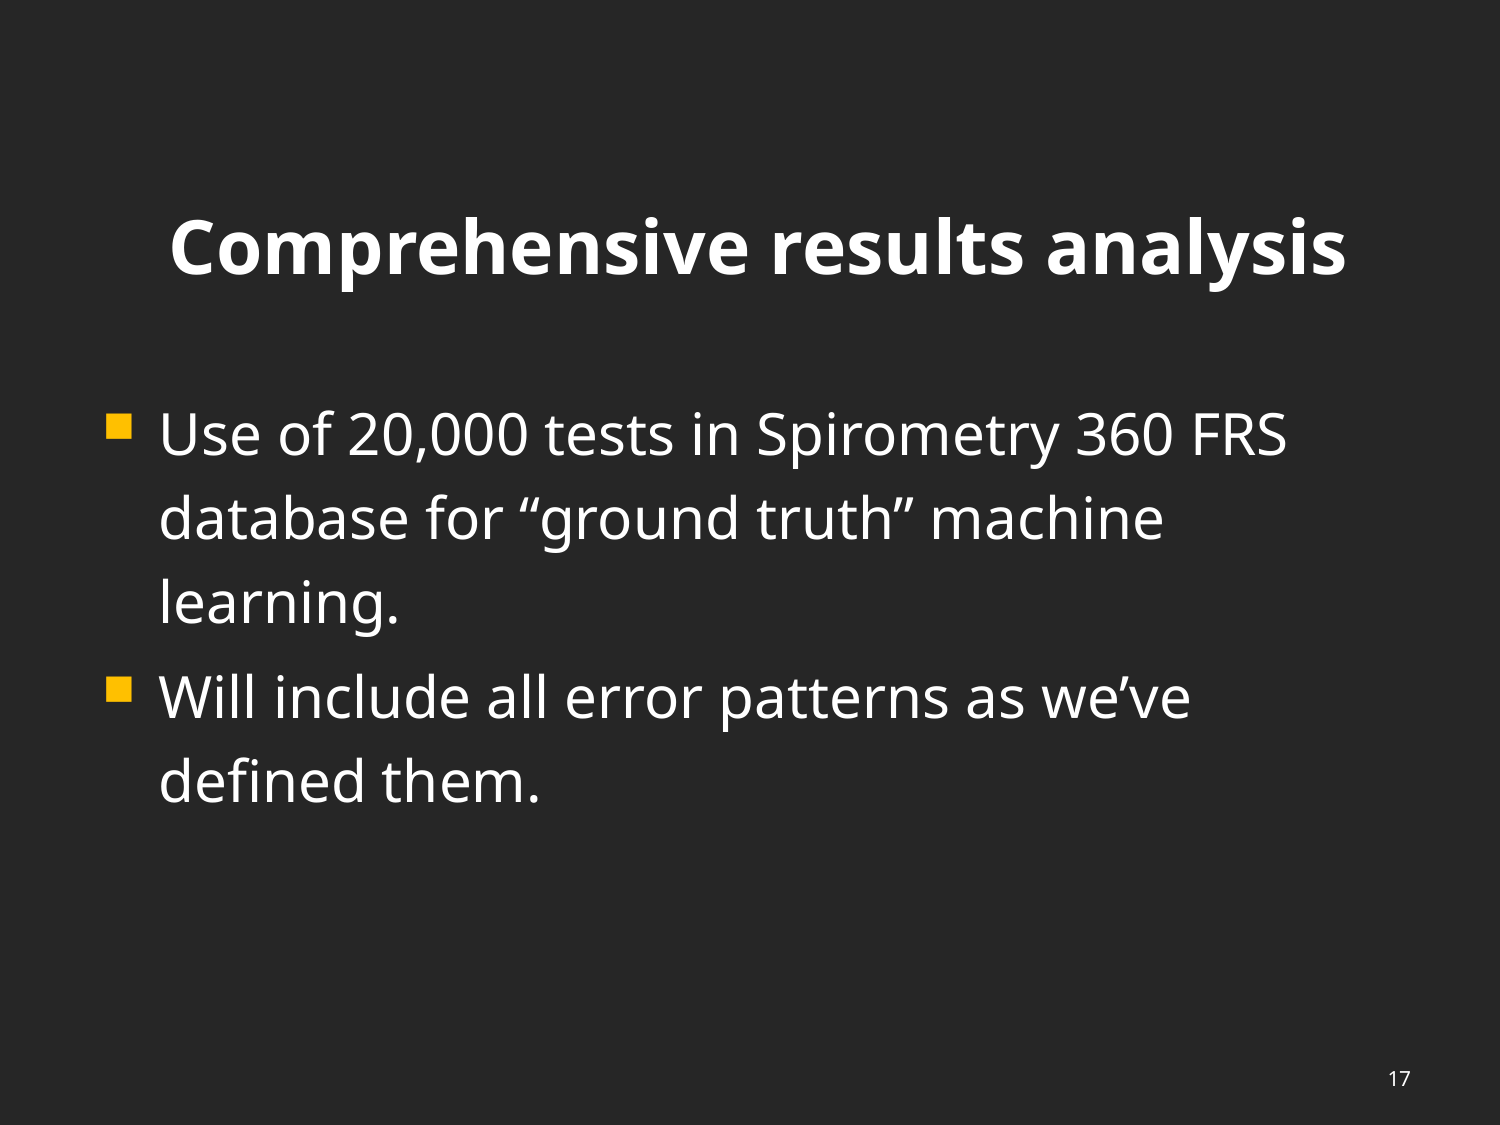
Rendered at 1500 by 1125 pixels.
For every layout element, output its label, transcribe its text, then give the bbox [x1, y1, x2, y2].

slide_number 17 [1113, 1026, 1427, 1102]
list Use of 20,000 tests in Spirometry 360 FRS database for “ground truth” machine learning. Will include all error patterns as we’ve defined them. [87, 315, 1426, 1004]
title Comprehensive results analysis [89, 155, 1428, 298]
